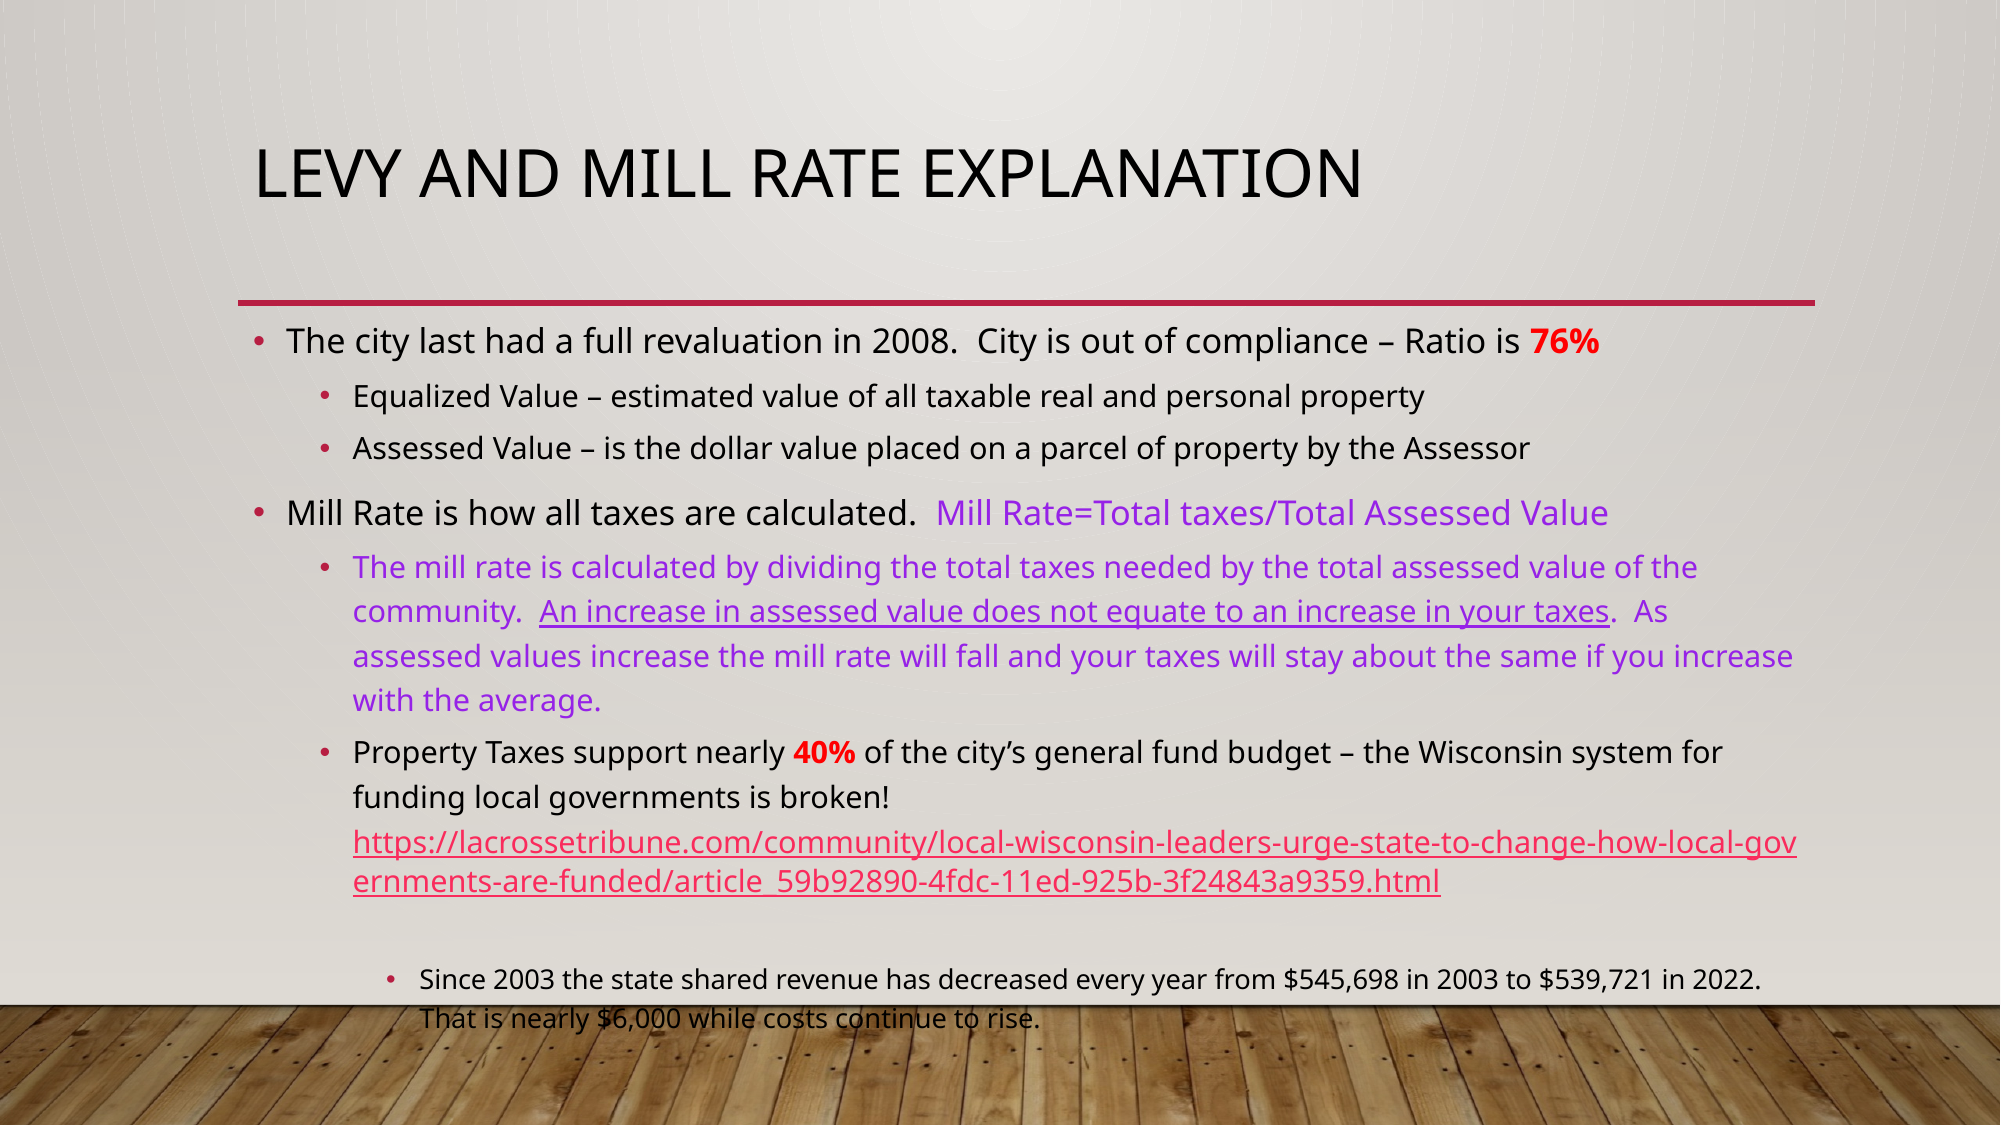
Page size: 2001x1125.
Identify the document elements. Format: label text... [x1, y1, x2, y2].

picture [0, 1005, 2000, 1125]
list The city last had a full revaluation in 2008. City is out of compliance – Ratio is 76% Equalized Value – estimated value of all taxable real and personal property Assessed Value – is the dollar value placed on a parcel of property by the Assessor Mill Rate is how all taxes are calculated. Mill Rate=Total taxes/Total Assessed Value The mill rate is calculated by dividing the total taxes needed by the total assessed value of the community. An increase in assessed value does not equate to an increase in your taxes. As assessed values increase the mill rate will fall and your taxes will stay about the same if you increase with the average. Property Taxes support nearly 40% of the city’s general fund budget – the Wisconsin system for funding local governments is broken! https://lacrossetribune.com/community/local-wisconsin-leaders-urge-state-to-change-how-local-governments-are-funded/article_59b92890-4fdc-11ed-925b-3f24843a9359.html Since 2003 the state shared revenue has decreased every year from $545,698 in 2003 to $539,721 in 2022. That is nearly $6,000 while costs continue to rise. [238, 304, 1814, 1005]
title Levy and Mill Rate Explanation [238, 131, 1814, 304]
